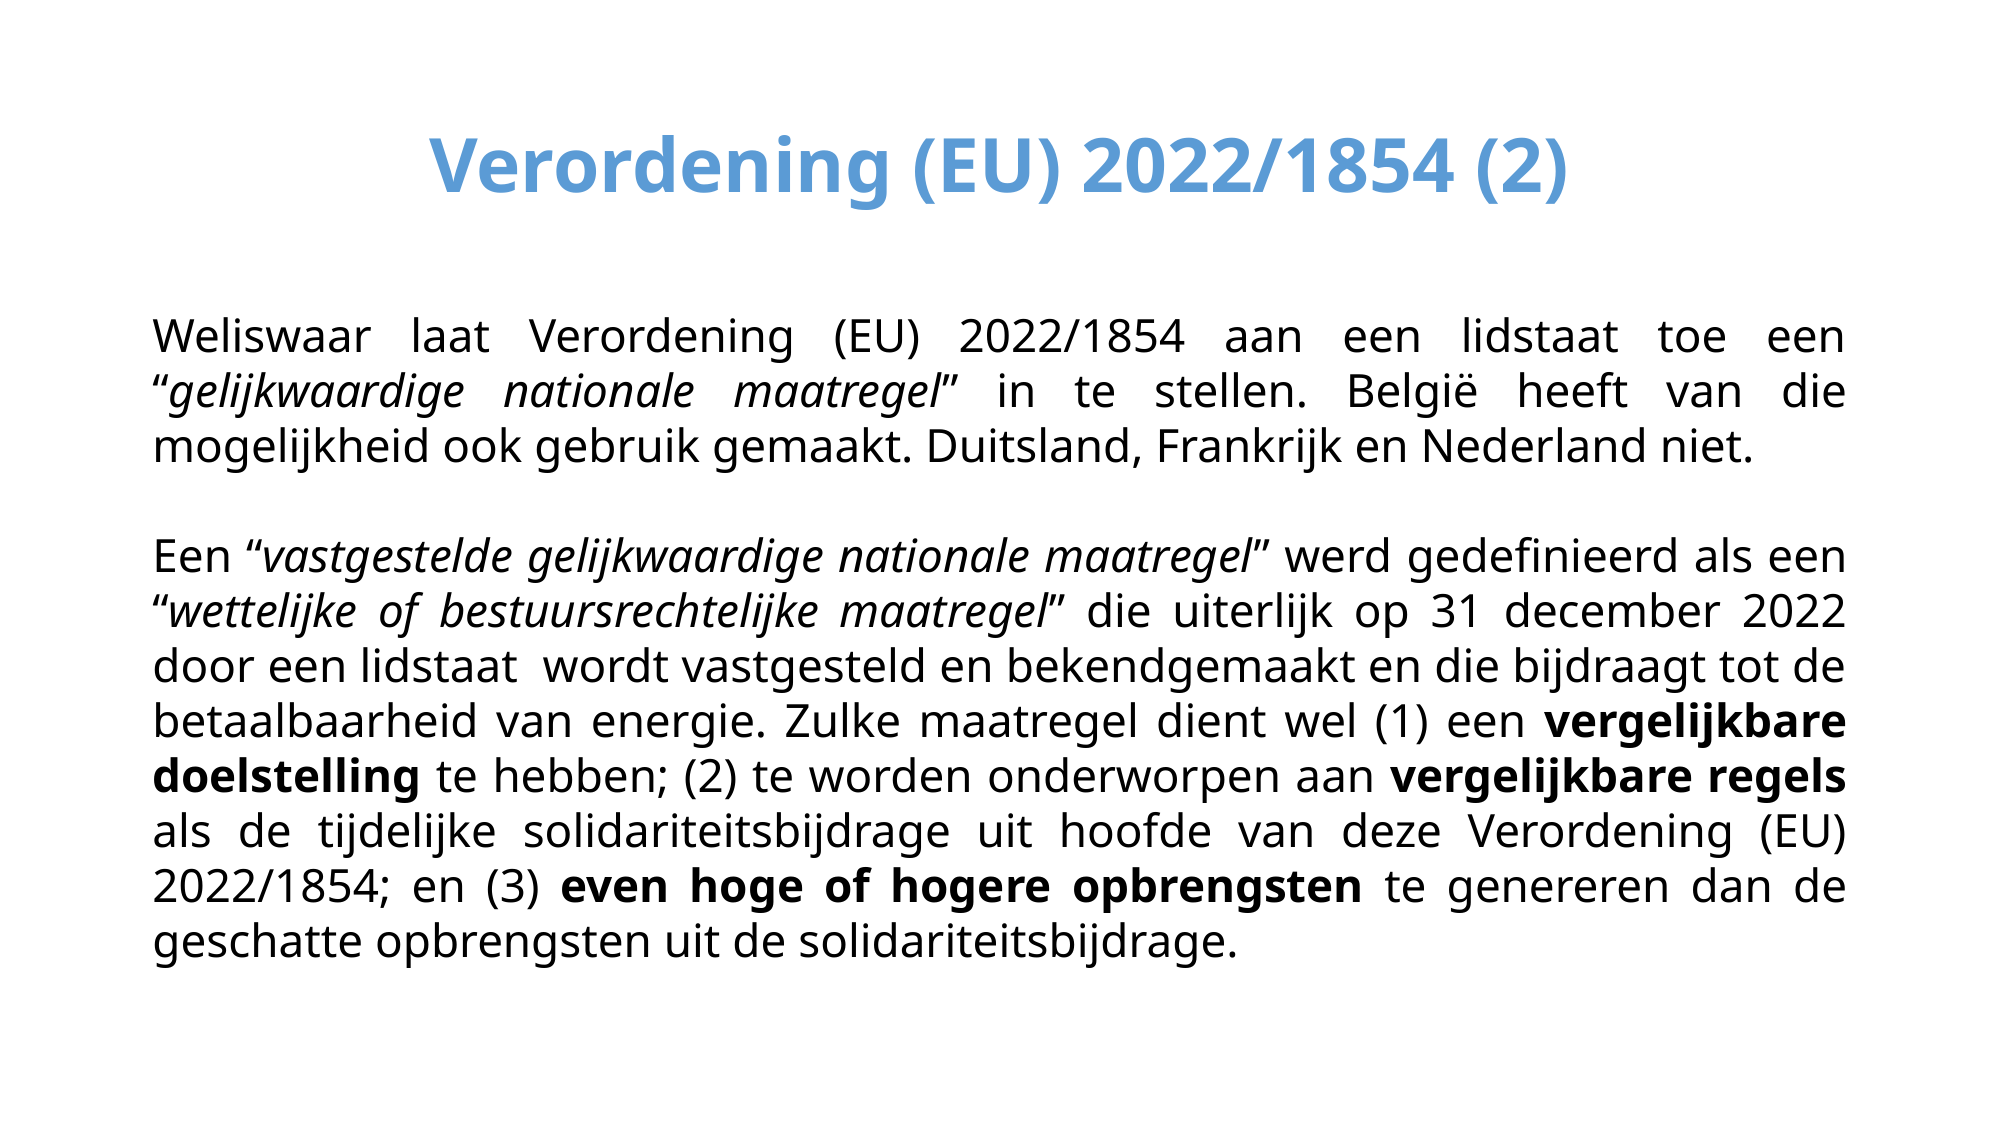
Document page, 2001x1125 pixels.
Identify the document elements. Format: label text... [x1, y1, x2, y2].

list Weliswaar laat Verordening (EU) 2022/1854 aan een lidstaat toe een “gelijkwaardige nationale maatregel” in te stellen. België heeft van die mogelijkheid ook gebruik gemaakt. Duitsland, Frankrijk en Nederland niet. Een “vastgestelde gelijkwaardige nationale maatregel” werd gedefinieerd als een “wettelijke of bestuursrechtelijke maatregel” die uiterlijk op 31 december 2022 door een lidstaat wordt vastgesteld en bekendgemaakt en die bijdraagt tot de betaalbaarheid van energie. Zulke maatregel dient wel (1) een vergelijkbare doelstelling te hebben; (2) te worden onderworpen aan vergelijkbare regels als de tijdelijke solidariteitsbijdrage uit hoofde van deze Verordening (EU) 2022/1854; en (3) even hoge of hogere opbrengsten te genereren dan de geschatte opbrengsten uit de solidariteitsbijdrage. [137, 299, 1863, 1014]
title Verordening (EU) 2022/1854 (2) [137, 59, 1863, 278]
